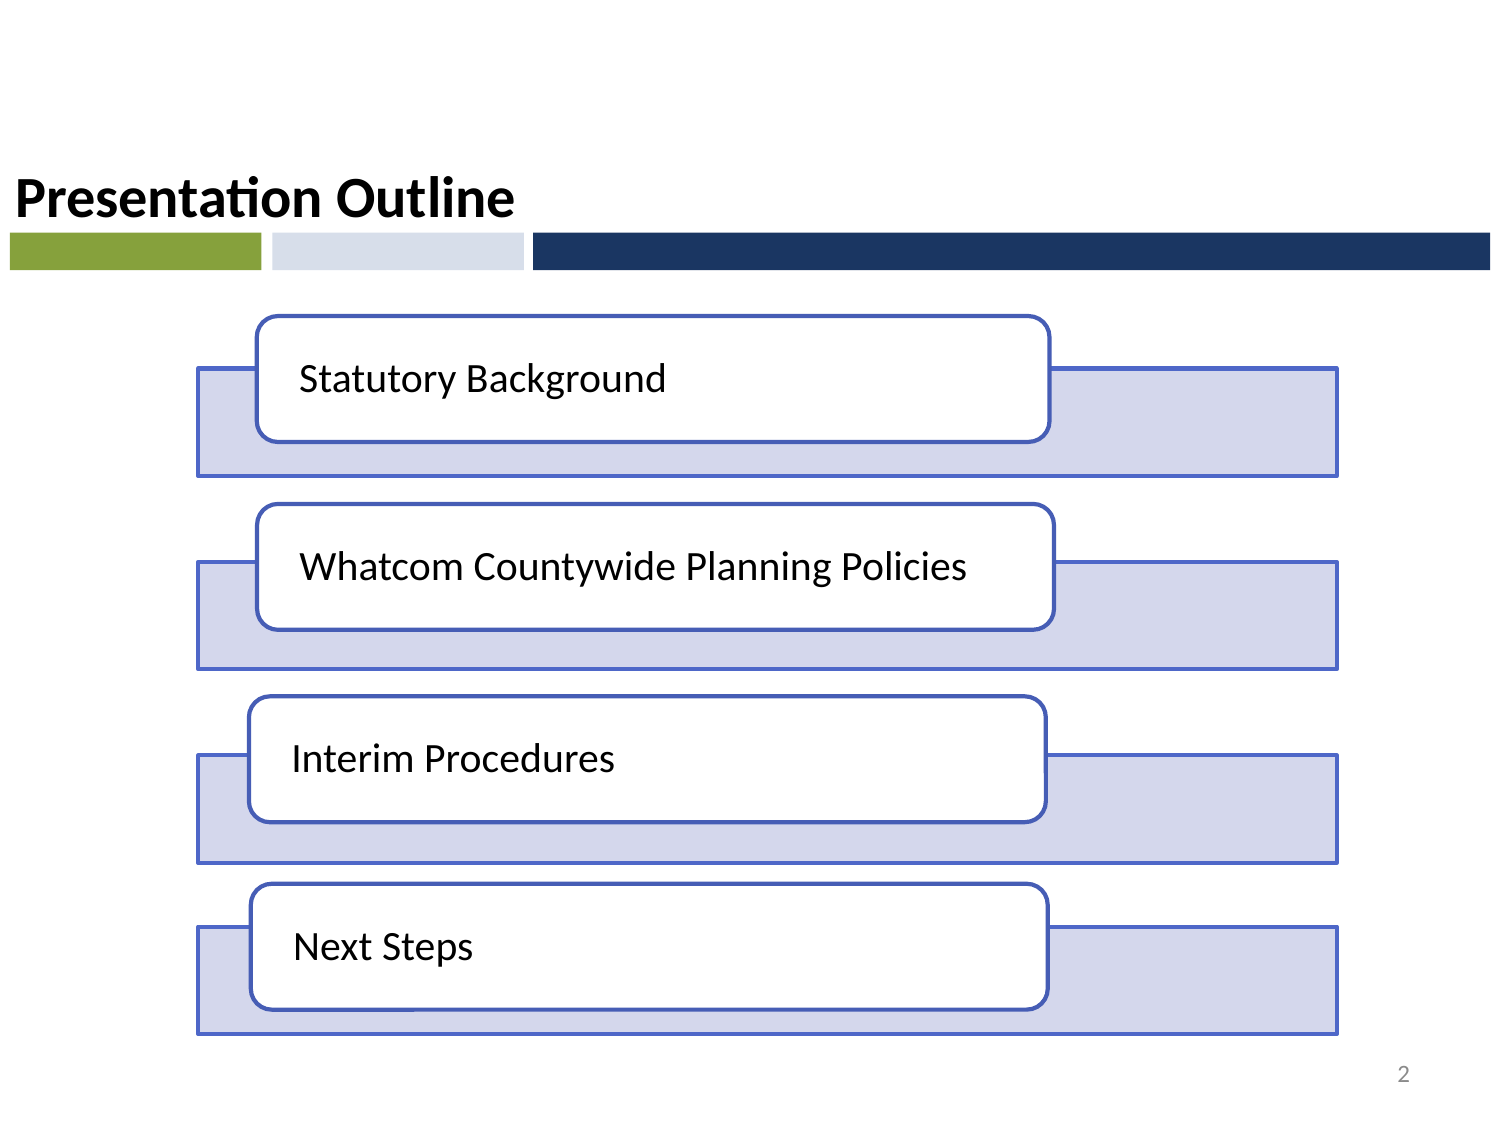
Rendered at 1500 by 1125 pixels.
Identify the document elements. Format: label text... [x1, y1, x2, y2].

slide_number 2 [1074, 1042, 1425, 1103]
title Presentation Outline [0, 0, 1427, 237]
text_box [197, 295, 1337, 1067]
